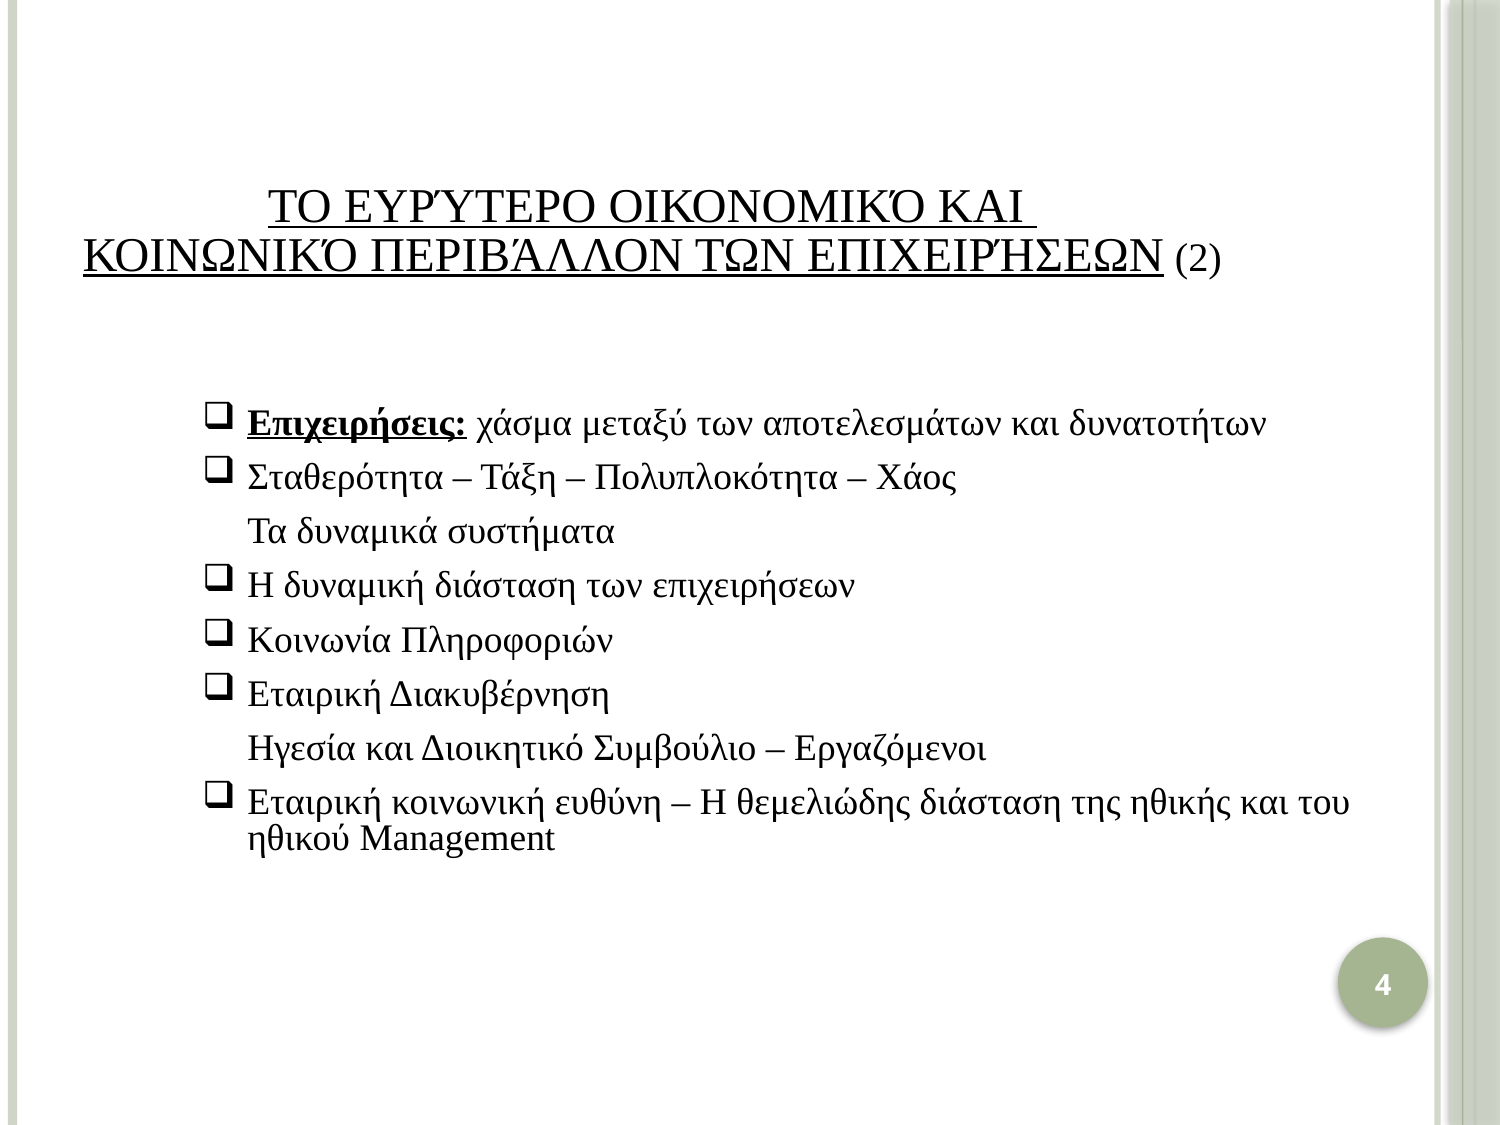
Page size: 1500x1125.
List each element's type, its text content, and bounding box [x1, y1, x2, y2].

slide_number 4 [1333, 940, 1434, 1027]
list Επιχειρήσεις: χάσμα μεταξύ των αποτελεσμάτων και δυνατοτήτων Σταθερότητα – Τάξη – Πολυπλοκότητα – Χάος Τα δυναμικά συστήματα Η δυναμική διάσταση των επιχειρήσεων Κοινωνία Πληροφοριών Εταιρική Διακυβέρνηση Ηγεσία και Διοικητικό Συμβούλιο – Εργαζόμενοι Εταιρική κοινωνική ευθύνη – Η θεμελιώδης διάσταση της ηθικής και του ηθικού Management [187, 399, 1400, 938]
title Το Ευρύτερο Οικονομικό και Κοινωνικό Περιβάλλον των Επιχειρήσεων (2) [0, 175, 1305, 289]
